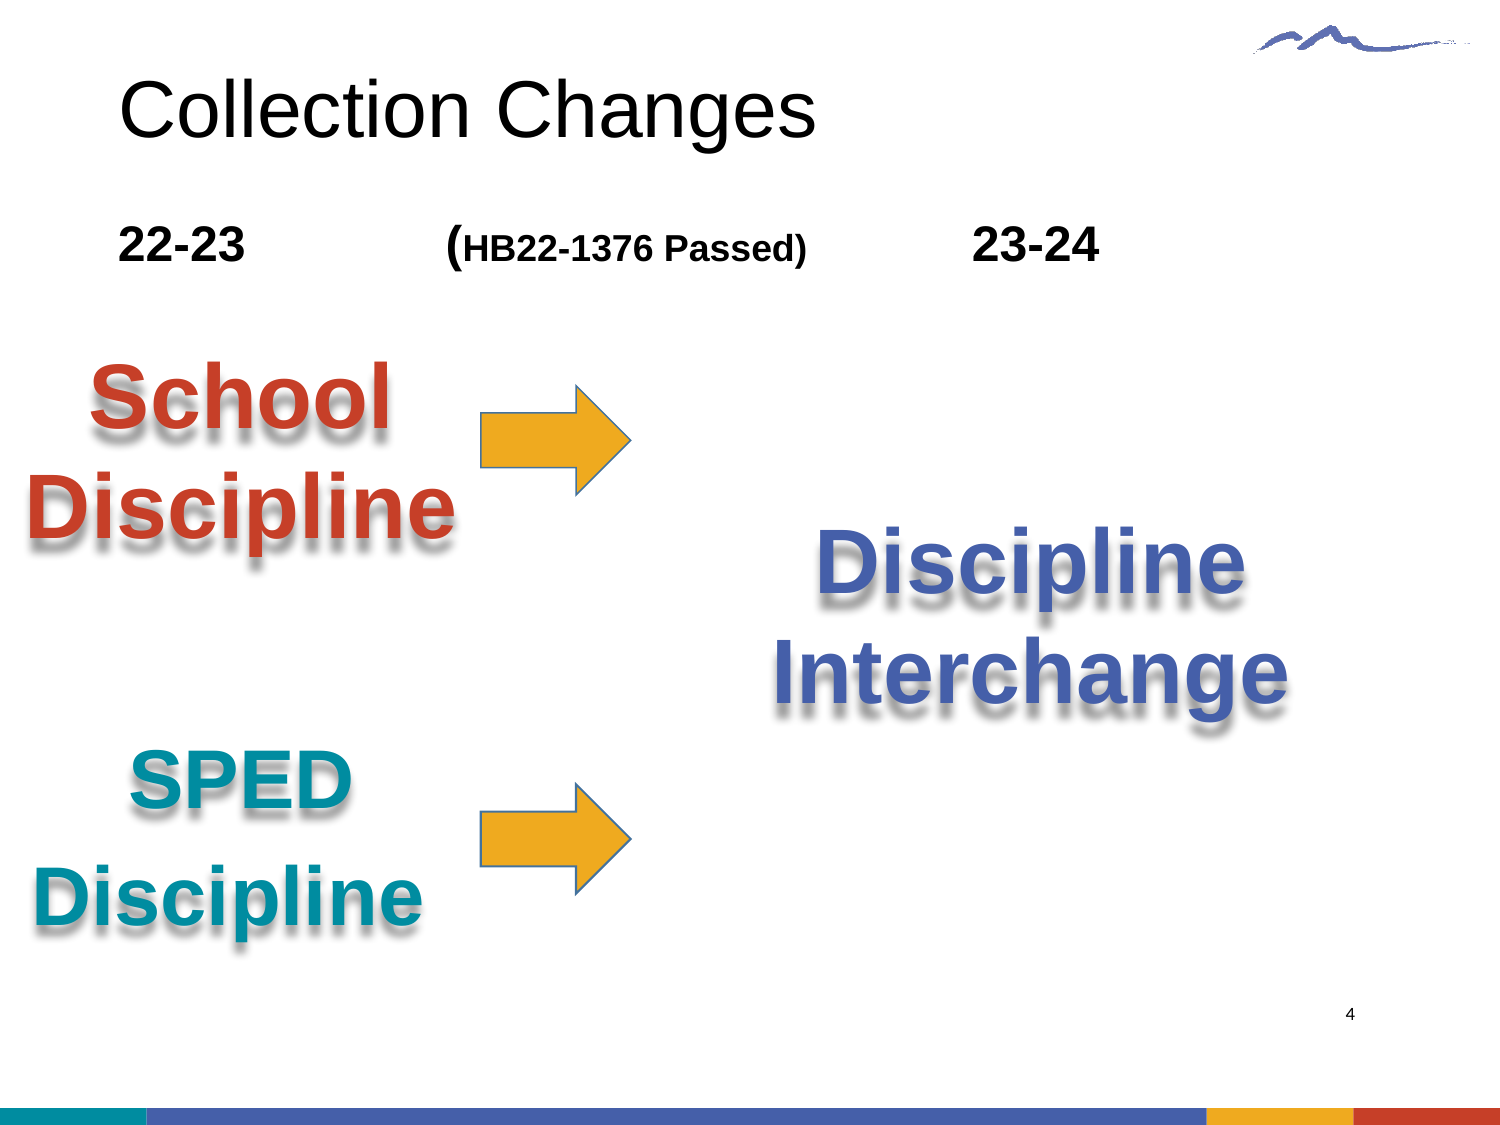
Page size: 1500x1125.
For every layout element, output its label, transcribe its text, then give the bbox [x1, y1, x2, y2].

text_box 4 [1334, 990, 1402, 1043]
text_box [479, 781, 633, 897]
text_box Discipline Interchange [728, 494, 1335, 730]
text_box School Discipline [0, 329, 545, 564]
text_box SPED Discipline [0, 718, 617, 953]
picture [1253, 25, 1470, 54]
text_box 23-24 [957, 204, 1221, 280]
text_box 22-23 (HB22-1376 Passed) [103, 204, 938, 280]
title Collection Changes [103, 59, 1397, 163]
text_box [479, 383, 633, 498]
